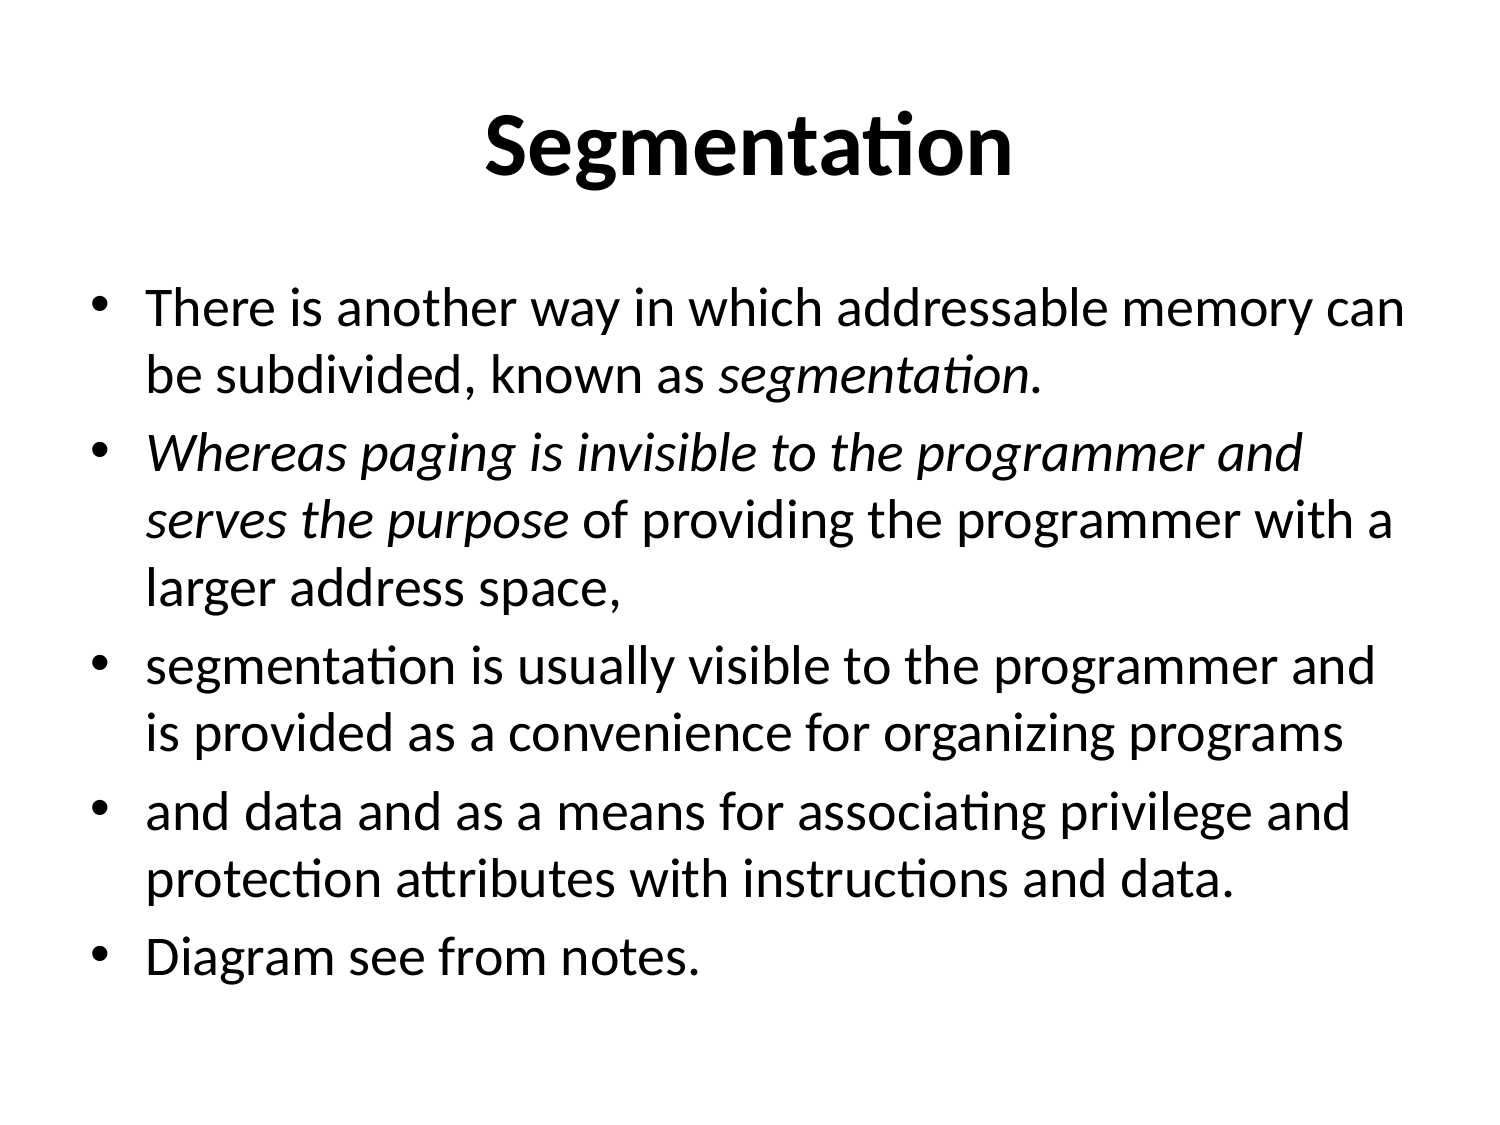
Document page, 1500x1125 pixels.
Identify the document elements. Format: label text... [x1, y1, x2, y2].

list There is another way in which addressable memory can be subdivided, known as segmentation. Whereas paging is invisible to the programmer and serves the purpose of providing the programmer with a larger address space, segmentation is usually visible to the programmer and is provided as a convenience for organizing programs and data and as a means for associating privilege and protection attributes with instructions and data. Diagram see from notes. [75, 262, 1425, 1005]
title Segmentation [75, 45, 1425, 233]
